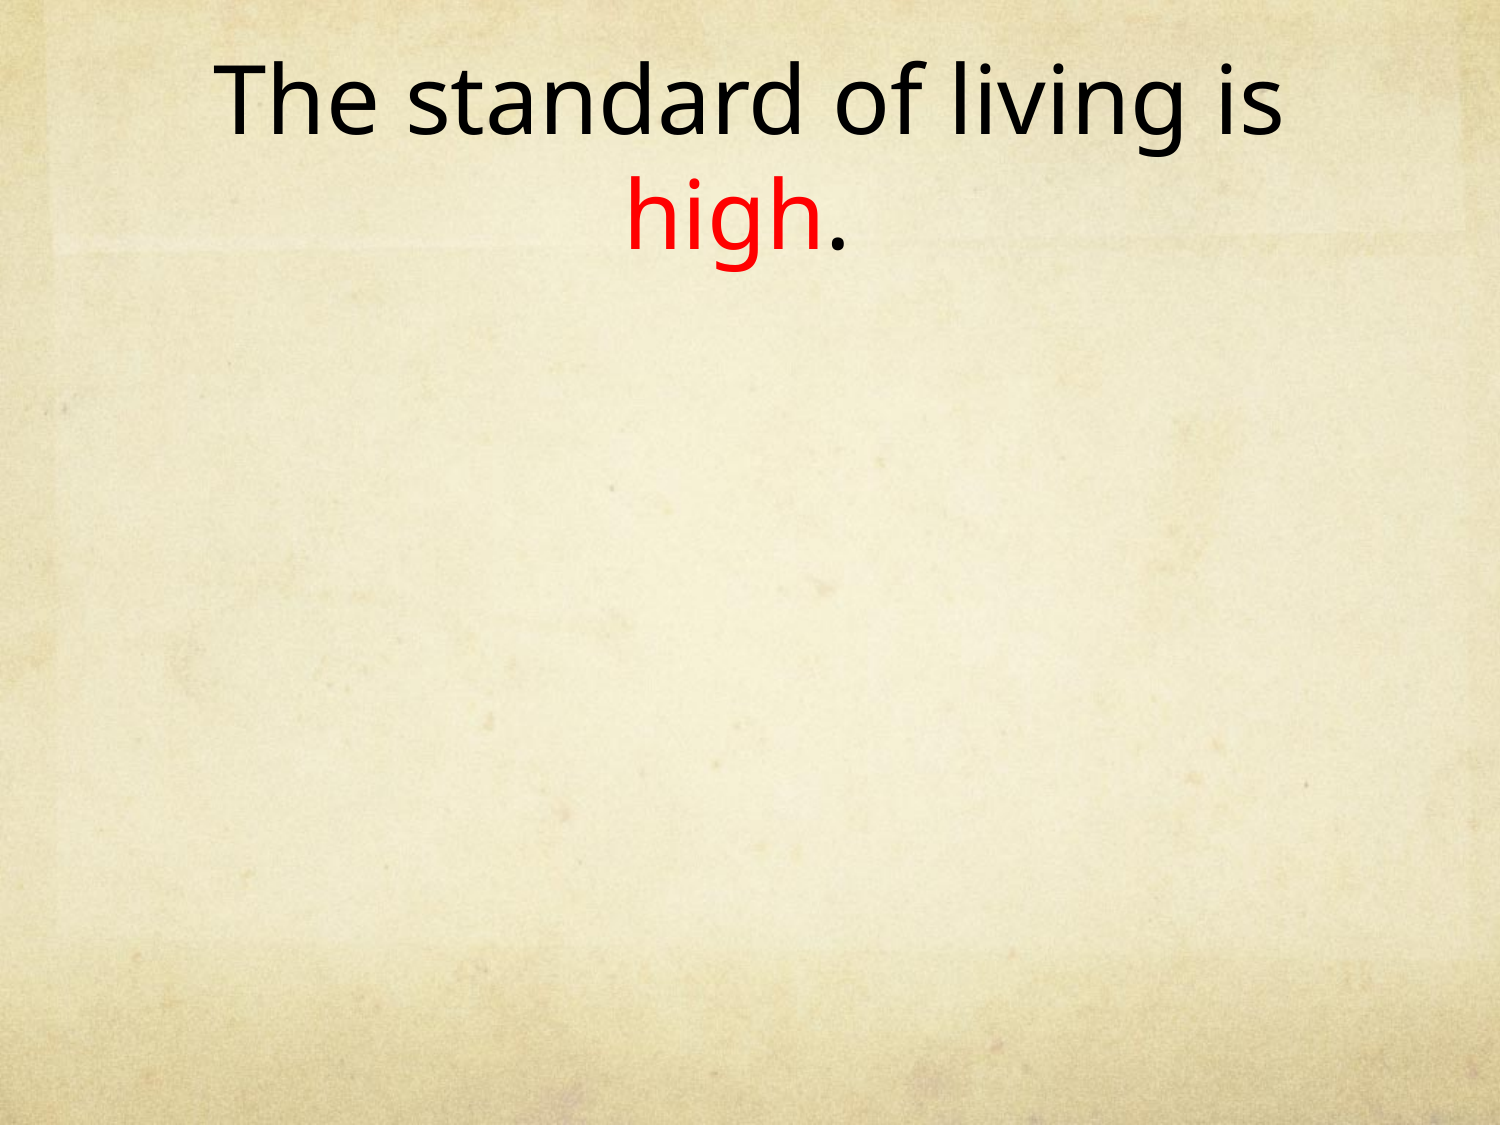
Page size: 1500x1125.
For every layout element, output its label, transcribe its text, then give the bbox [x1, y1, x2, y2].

title The standard of living is high. [150, 82, 1350, 225]
picture [0, 0, 1500, 1125]
